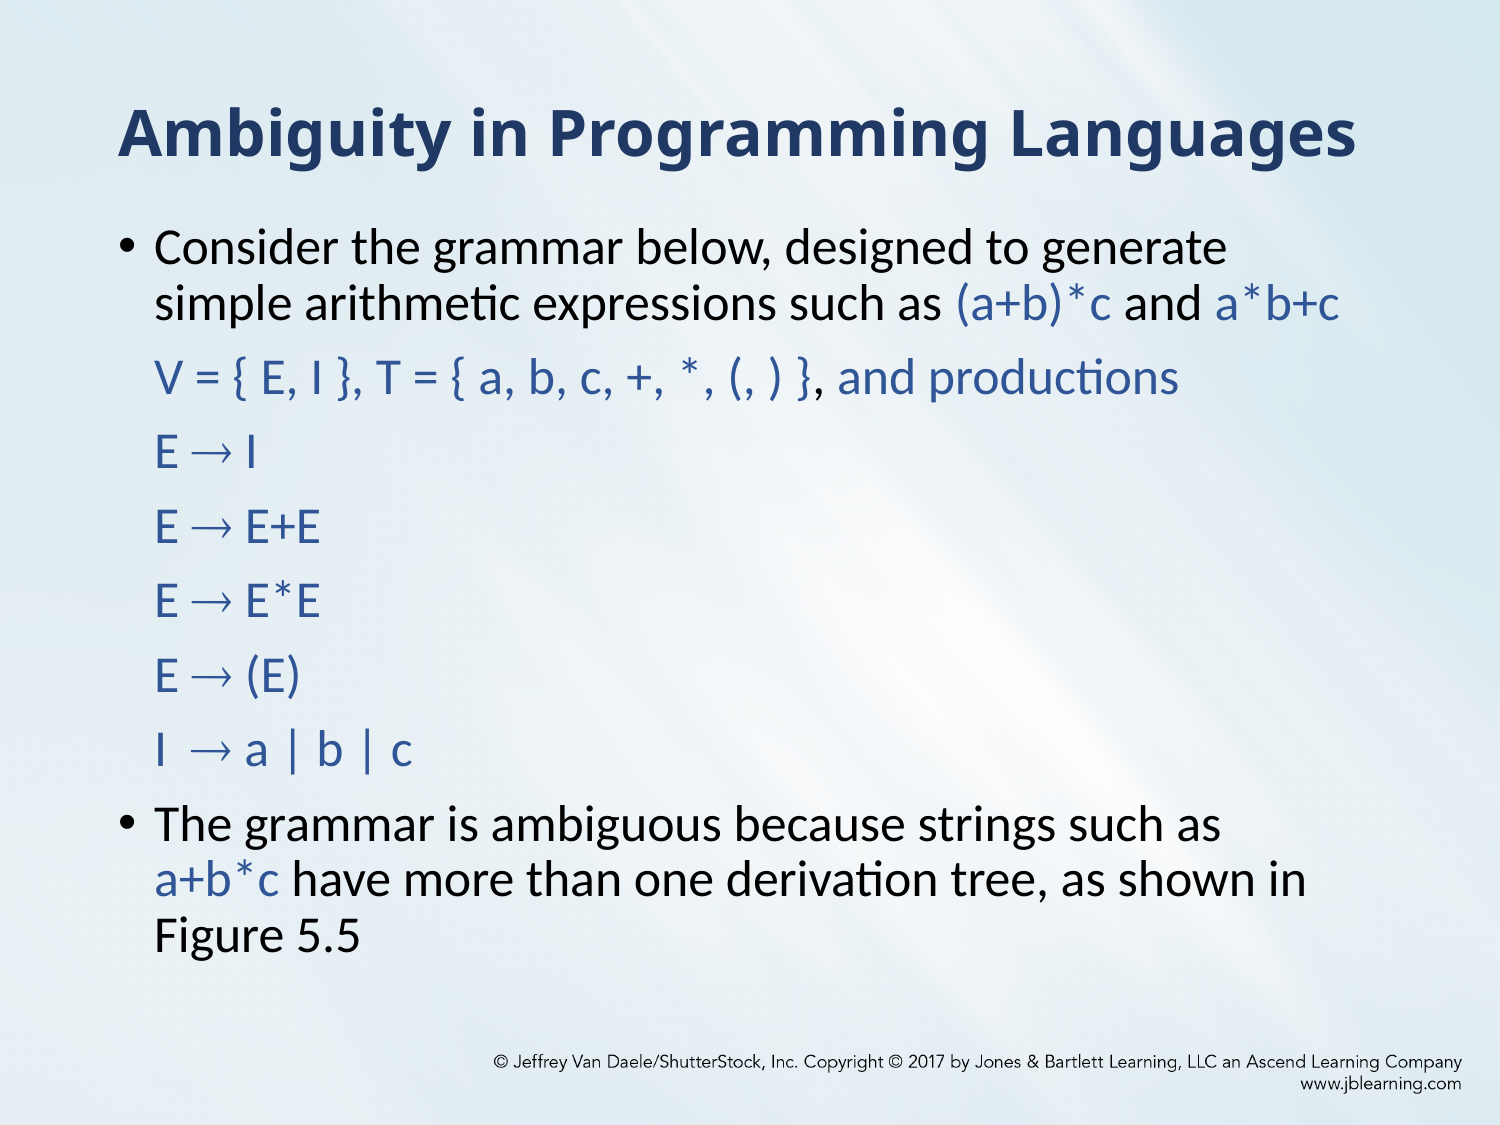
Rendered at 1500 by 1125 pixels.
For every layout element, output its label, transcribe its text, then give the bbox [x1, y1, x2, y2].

title Ambiguity in Programming Languages [103, 59, 1397, 213]
picture [0, 0, 1500, 1125]
list Consider the grammar below, designed to generate simple arithmetic expressions such as (a+b)*c and a*b+c V = { E, I }, T = { a, b, c, +, *, (, ) }, and productions E  I E  E+E E  E*E E  (E) I  a | b | c The grammar is ambiguous because strings such as a+b*c have more than one derivation tree, as shown in Figure 5.5 [103, 212, 1371, 1017]
